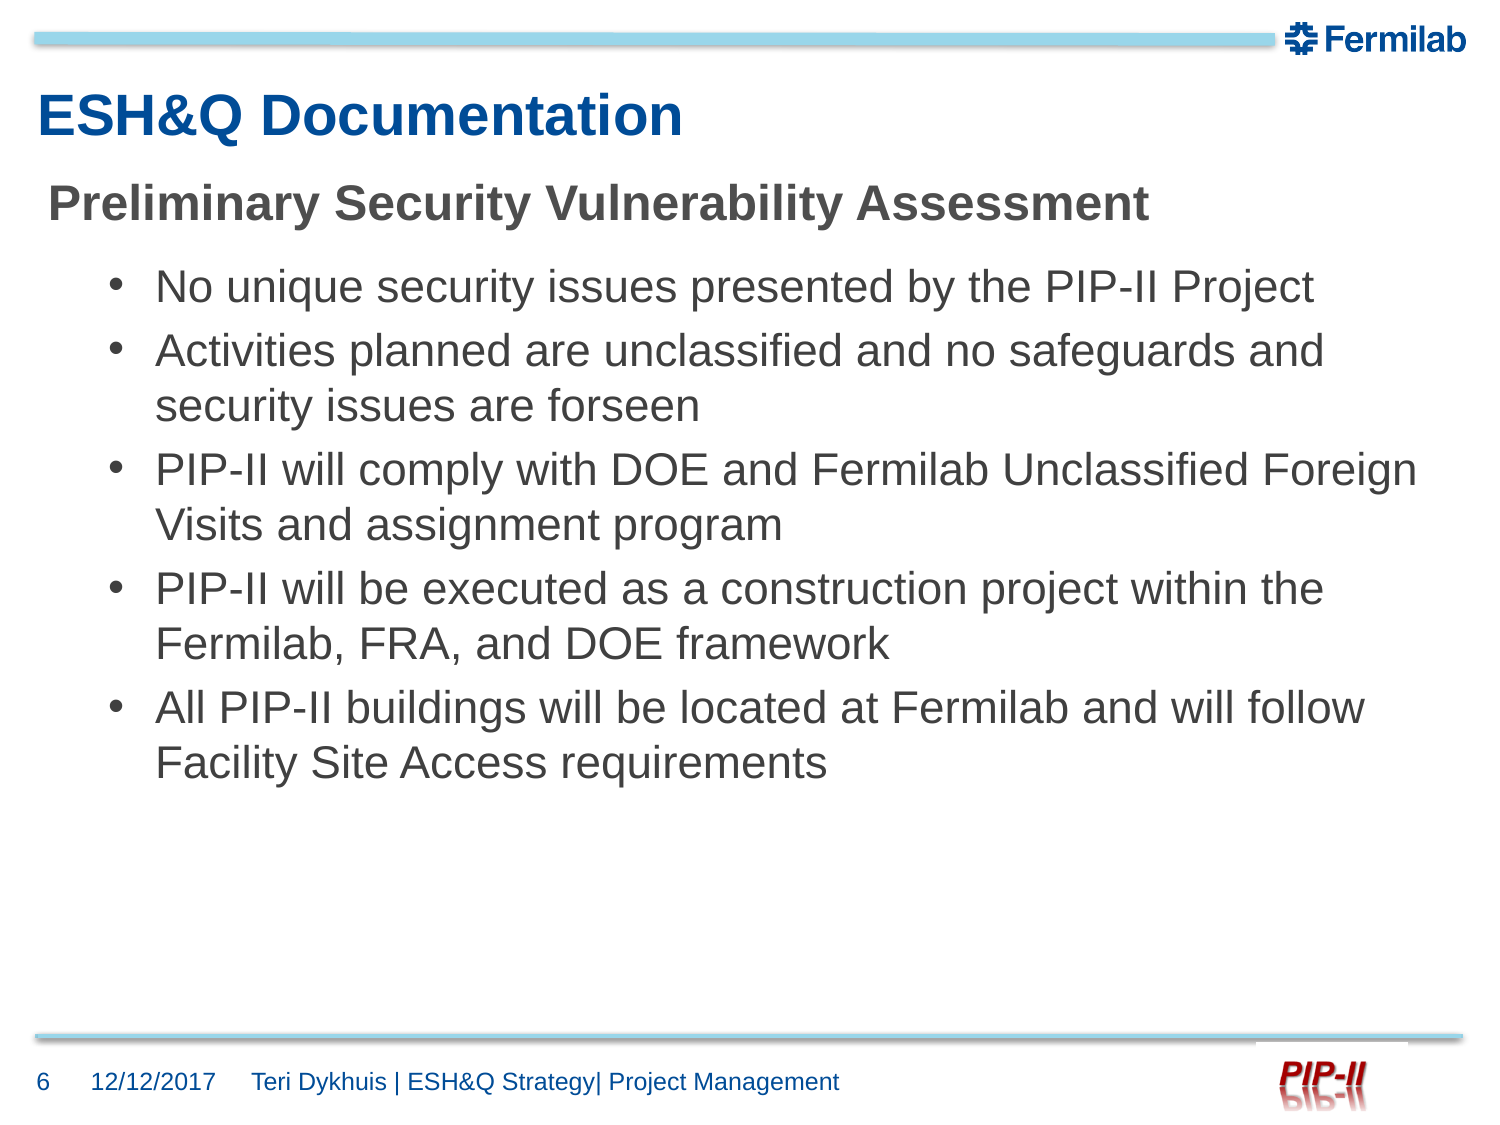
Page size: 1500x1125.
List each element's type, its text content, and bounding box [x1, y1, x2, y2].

title ESH&Q Documentation [37, 76, 1463, 147]
picture [1285, 22, 1466, 55]
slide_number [90, 1065, 232, 1106]
list No unique security issues presented by the PIP-II Project Activities planned are unclassified and no safeguards and security issues are forseen PIP-II will comply with DOE and Fermilab Unclassified Foreign Visits and assignment program PIP-II will be executed as a construction project within the Fermilab, FRA, and DOE framework All PIP-II buildings will be located at Fermilab and will follow Facility Site Access requirements [33, 256, 1456, 1075]
slide_number 6 [36, 1065, 105, 1105]
text_box Preliminary Security Vulnerability Assessment [33, 163, 1370, 239]
footer Teri Dykhuis | ESH&Q Strategy| Project Management [251, 1065, 1161, 1105]
picture [1256, 1075, 1408, 1125]
